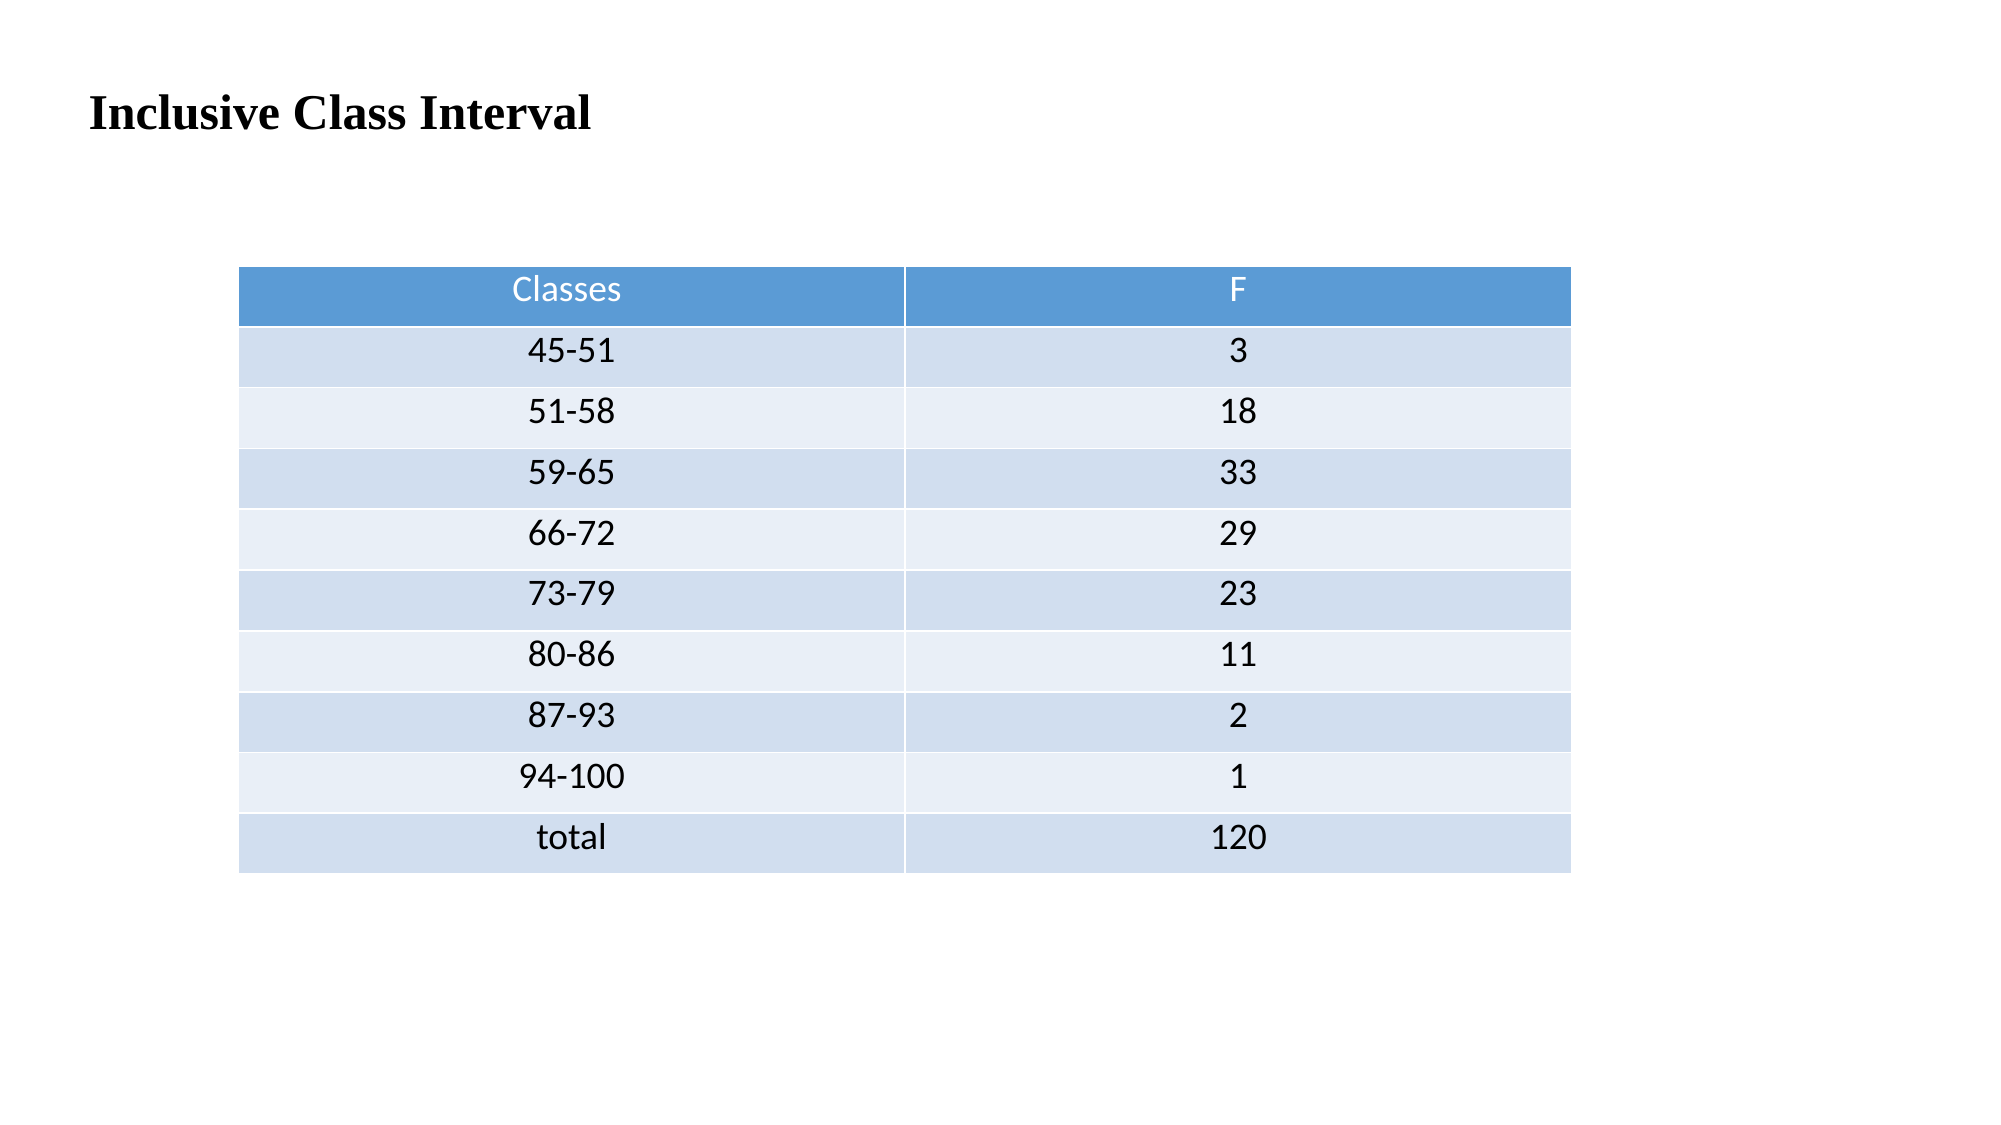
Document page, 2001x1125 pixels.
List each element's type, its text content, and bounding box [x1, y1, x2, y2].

table_cell total [239, 814, 904, 873]
table_cell 51-58 [239, 388, 904, 448]
table_cell 73-79 [239, 571, 904, 630]
table_cell 2 [906, 693, 1571, 752]
table_header F [906, 267, 1571, 326]
table_cell 3 [906, 328, 1571, 387]
table_cell 1 [906, 753, 1571, 812]
table_cell 45-51 [239, 328, 904, 387]
table_cell 18 [906, 388, 1571, 448]
table_cell 94-100 [239, 753, 904, 812]
table_cell 66-72 [239, 510, 904, 569]
table_cell 120 [906, 814, 1571, 873]
table_cell 29 [906, 510, 1571, 569]
table_header Classes [239, 267, 904, 326]
table_cell 80-86 [239, 632, 904, 691]
table_cell 87-93 [239, 693, 904, 752]
table_cell 59-65 [239, 449, 904, 508]
table_cell 11 [906, 632, 1571, 691]
table_cell 23 [906, 571, 1571, 630]
table_cell 33 [906, 449, 1571, 508]
text_box Inclusive Class Interval [73, 71, 1703, 147]
